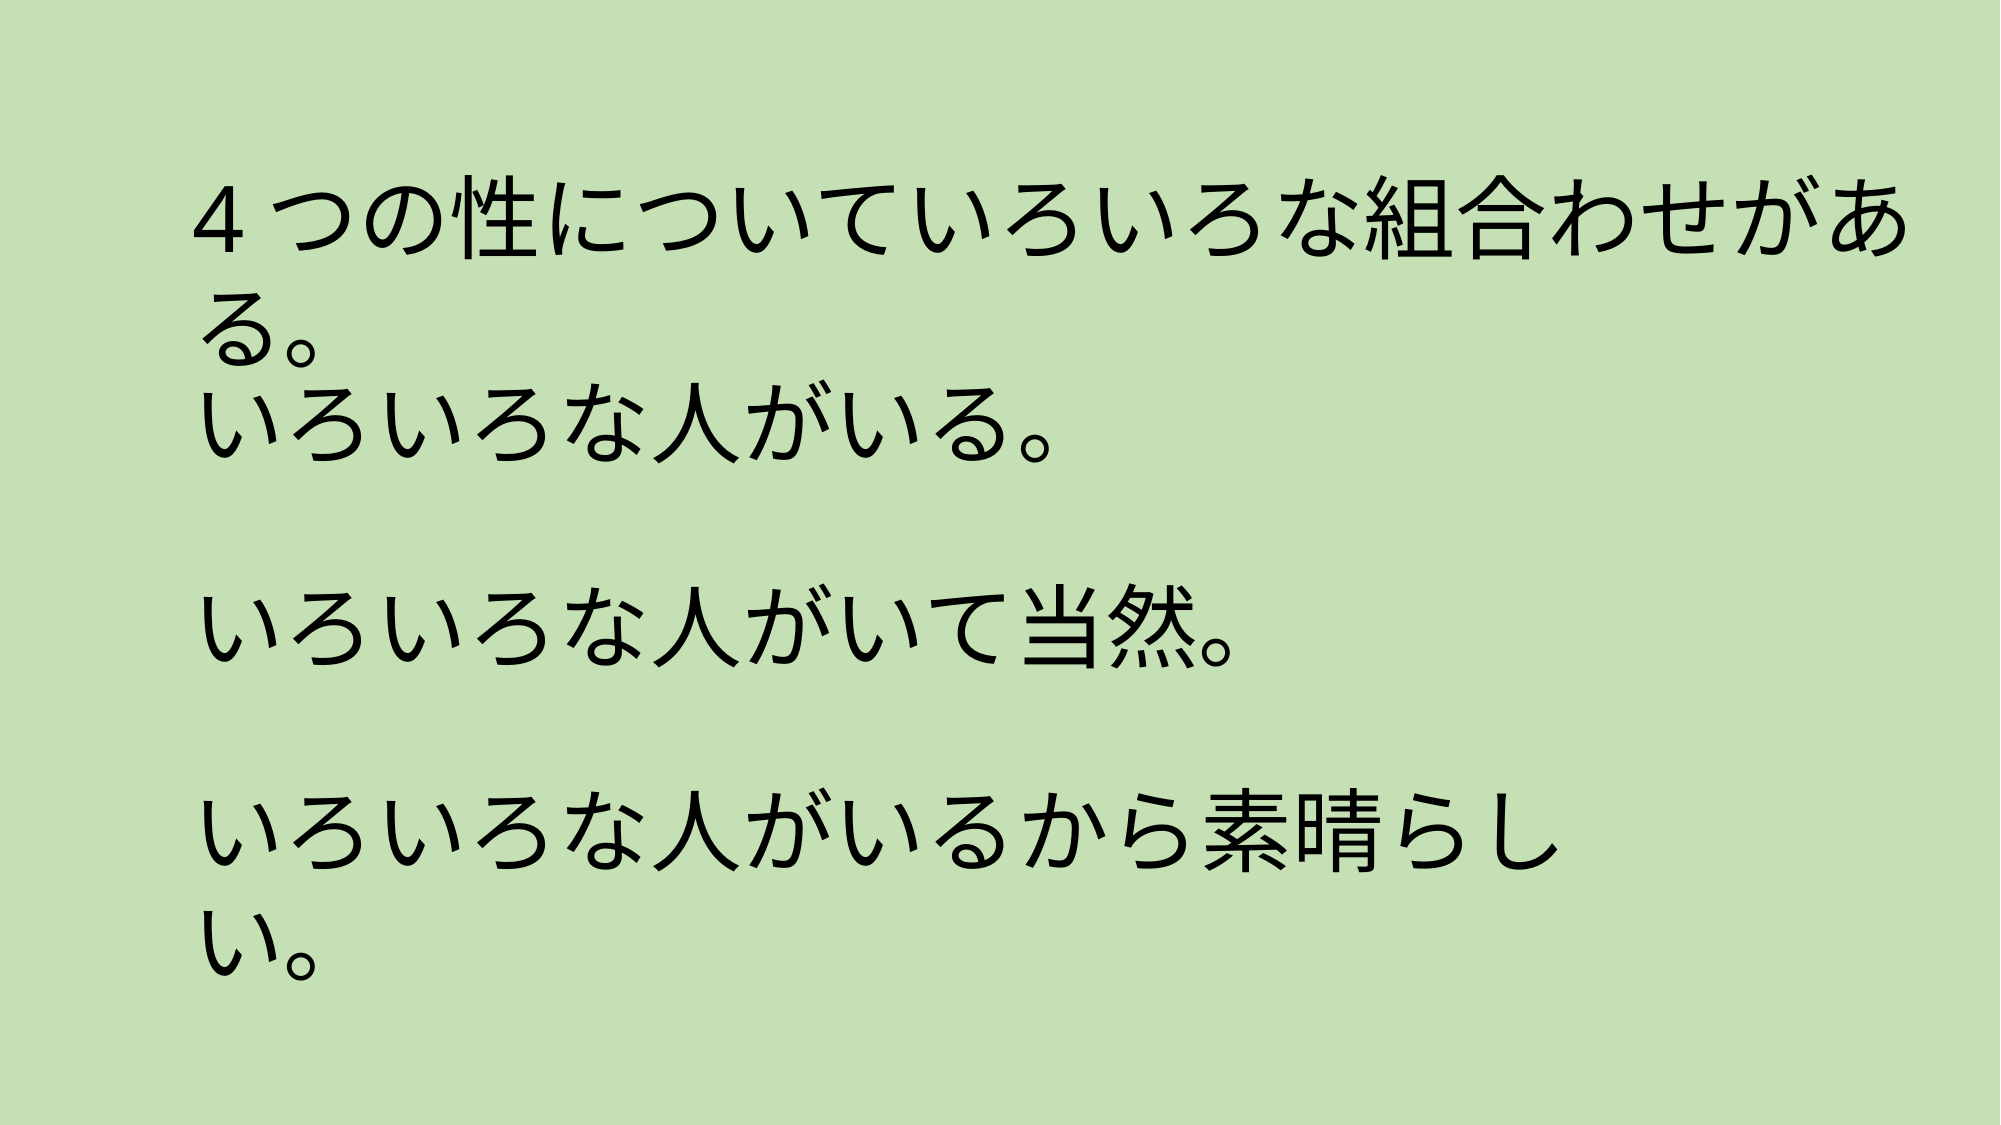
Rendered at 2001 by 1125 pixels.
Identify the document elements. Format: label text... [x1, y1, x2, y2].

text_box 4つの性についていろいろな組合わせがある。 [177, 153, 1931, 388]
text_box いろいろな人がいる。 [177, 388, 1632, 483]
text_box いろいろな人がいて当然。 [177, 562, 1632, 688]
text_box いろいろな人がいるから素晴らしい。 [177, 766, 1632, 1002]
